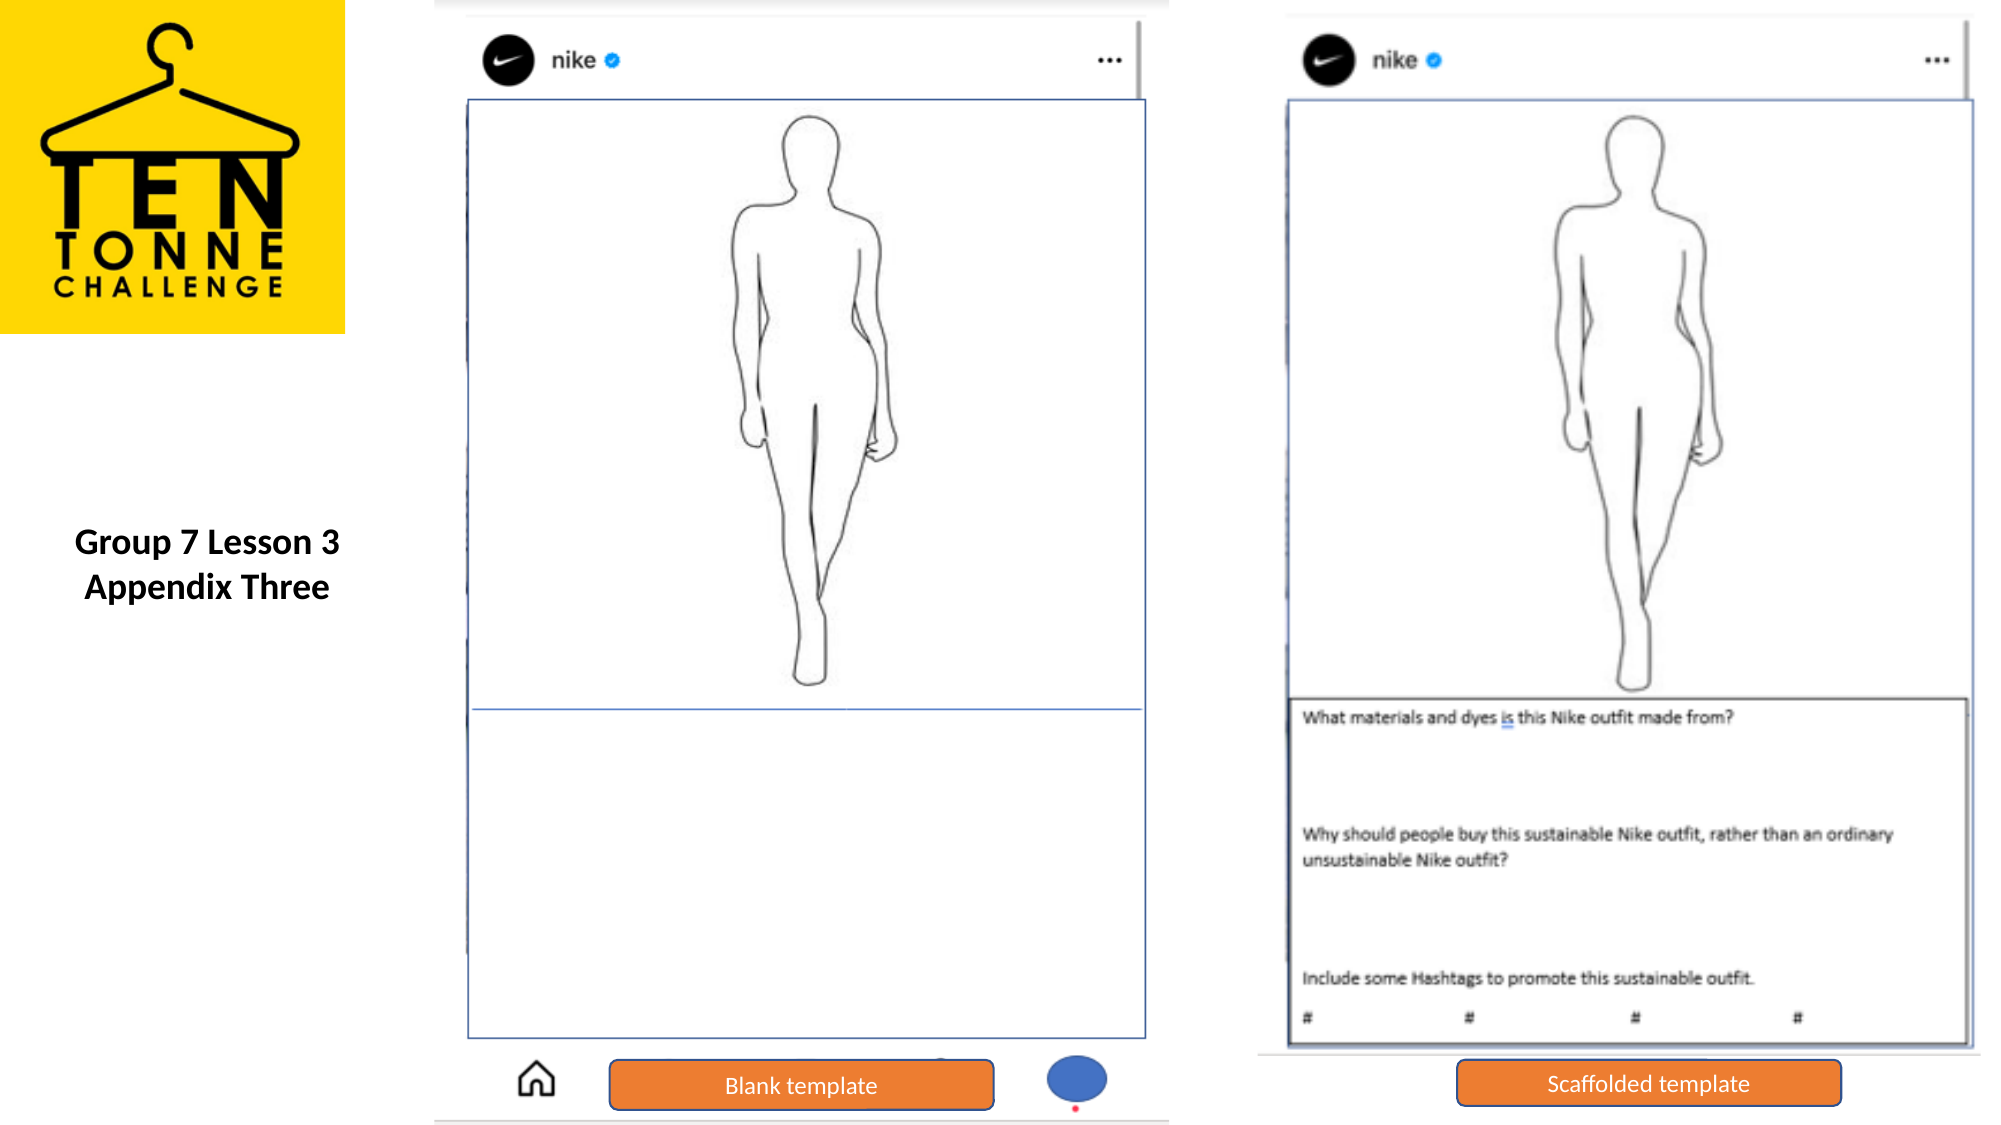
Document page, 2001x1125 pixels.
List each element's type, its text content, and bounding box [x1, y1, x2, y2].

text_box Group 7 Lesson 3 Appendix Three [0, 509, 416, 615]
text_box Scaffolded template [1457, 1064, 1842, 1106]
picture [0, 0, 346, 335]
picture [433, 0, 1170, 1125]
picture [1257, 0, 1981, 1057]
